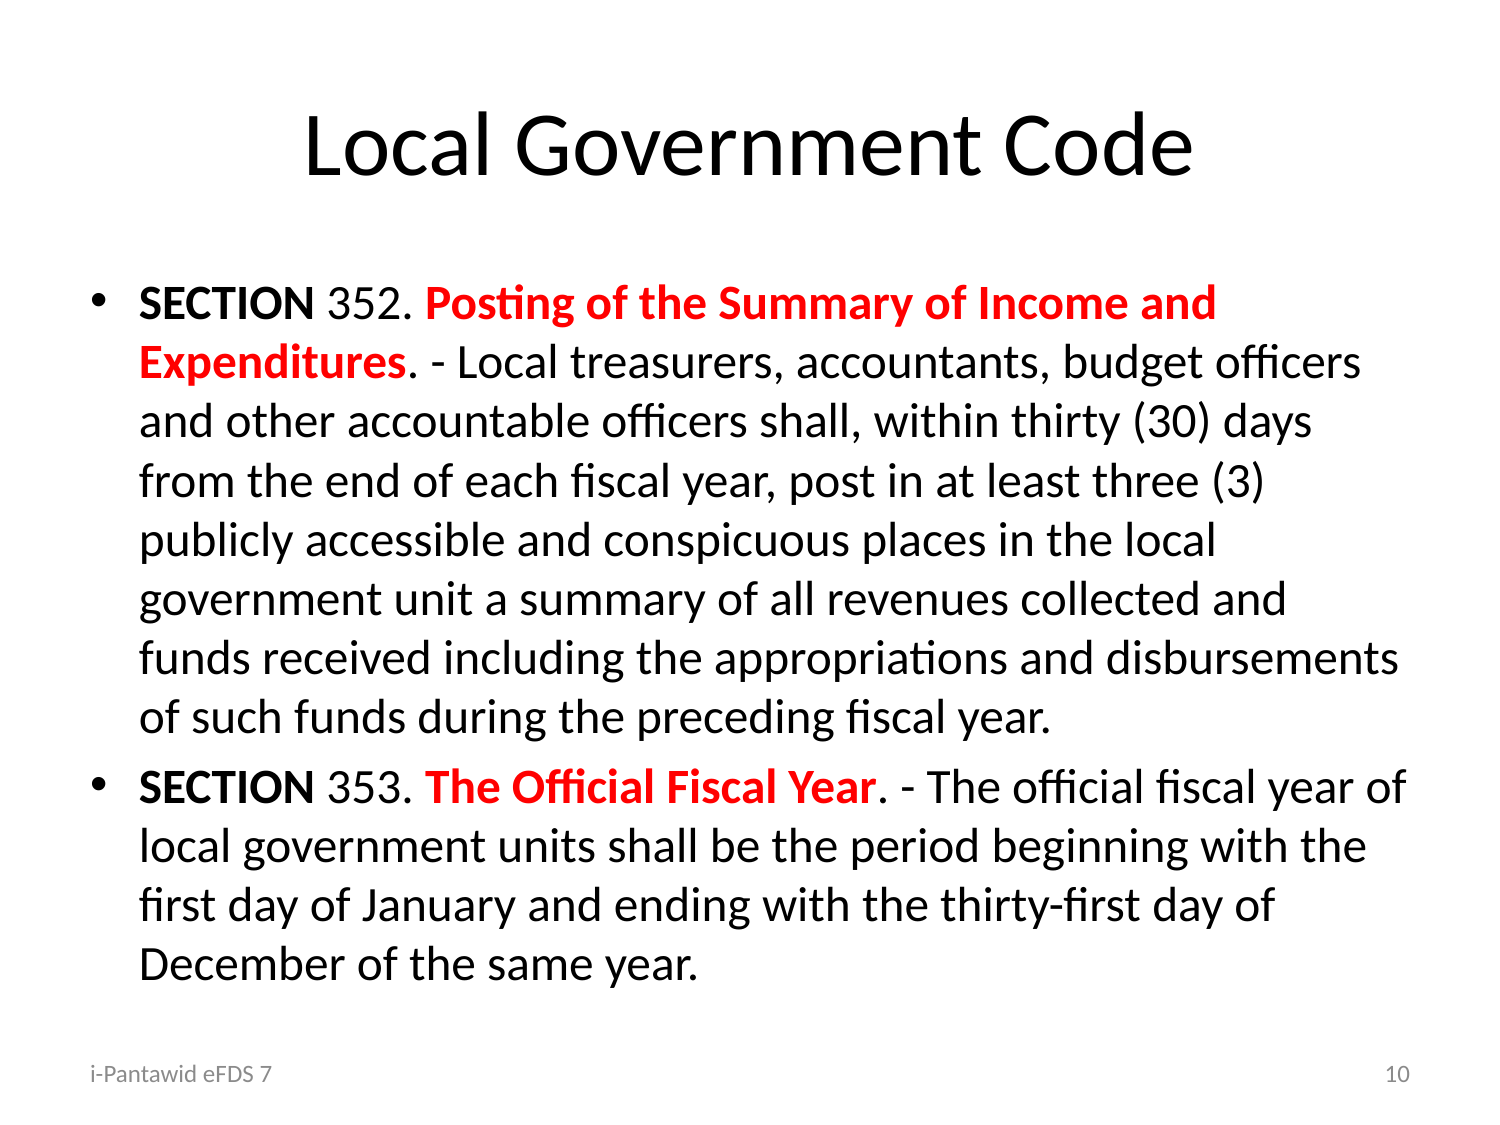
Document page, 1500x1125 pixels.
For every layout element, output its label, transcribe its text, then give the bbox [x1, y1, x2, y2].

slide_number i-Pantawid eFDS 7 [75, 1042, 425, 1103]
title Local Government Code [75, 45, 1425, 233]
slide_number 10 [1074, 1042, 1425, 1103]
list SECTION 352. Posting of the Summary of Income and Expenditures. - Local treasurers, accountants, budget officers and other accountable officers shall, within thirty (30) days from the end of each fiscal year, post in at least three (3) publicly accessible and conspicuous places in the local government unit a summary of all revenues collected and funds received including the appropriations and disbursements of such funds during the preceding fiscal year. SECTION 353. The Official Fiscal Year. - The official fiscal year of local government units shall be the period beginning with the first day of January and ending with the thirty-first day of December of the same year. [75, 262, 1425, 1005]
